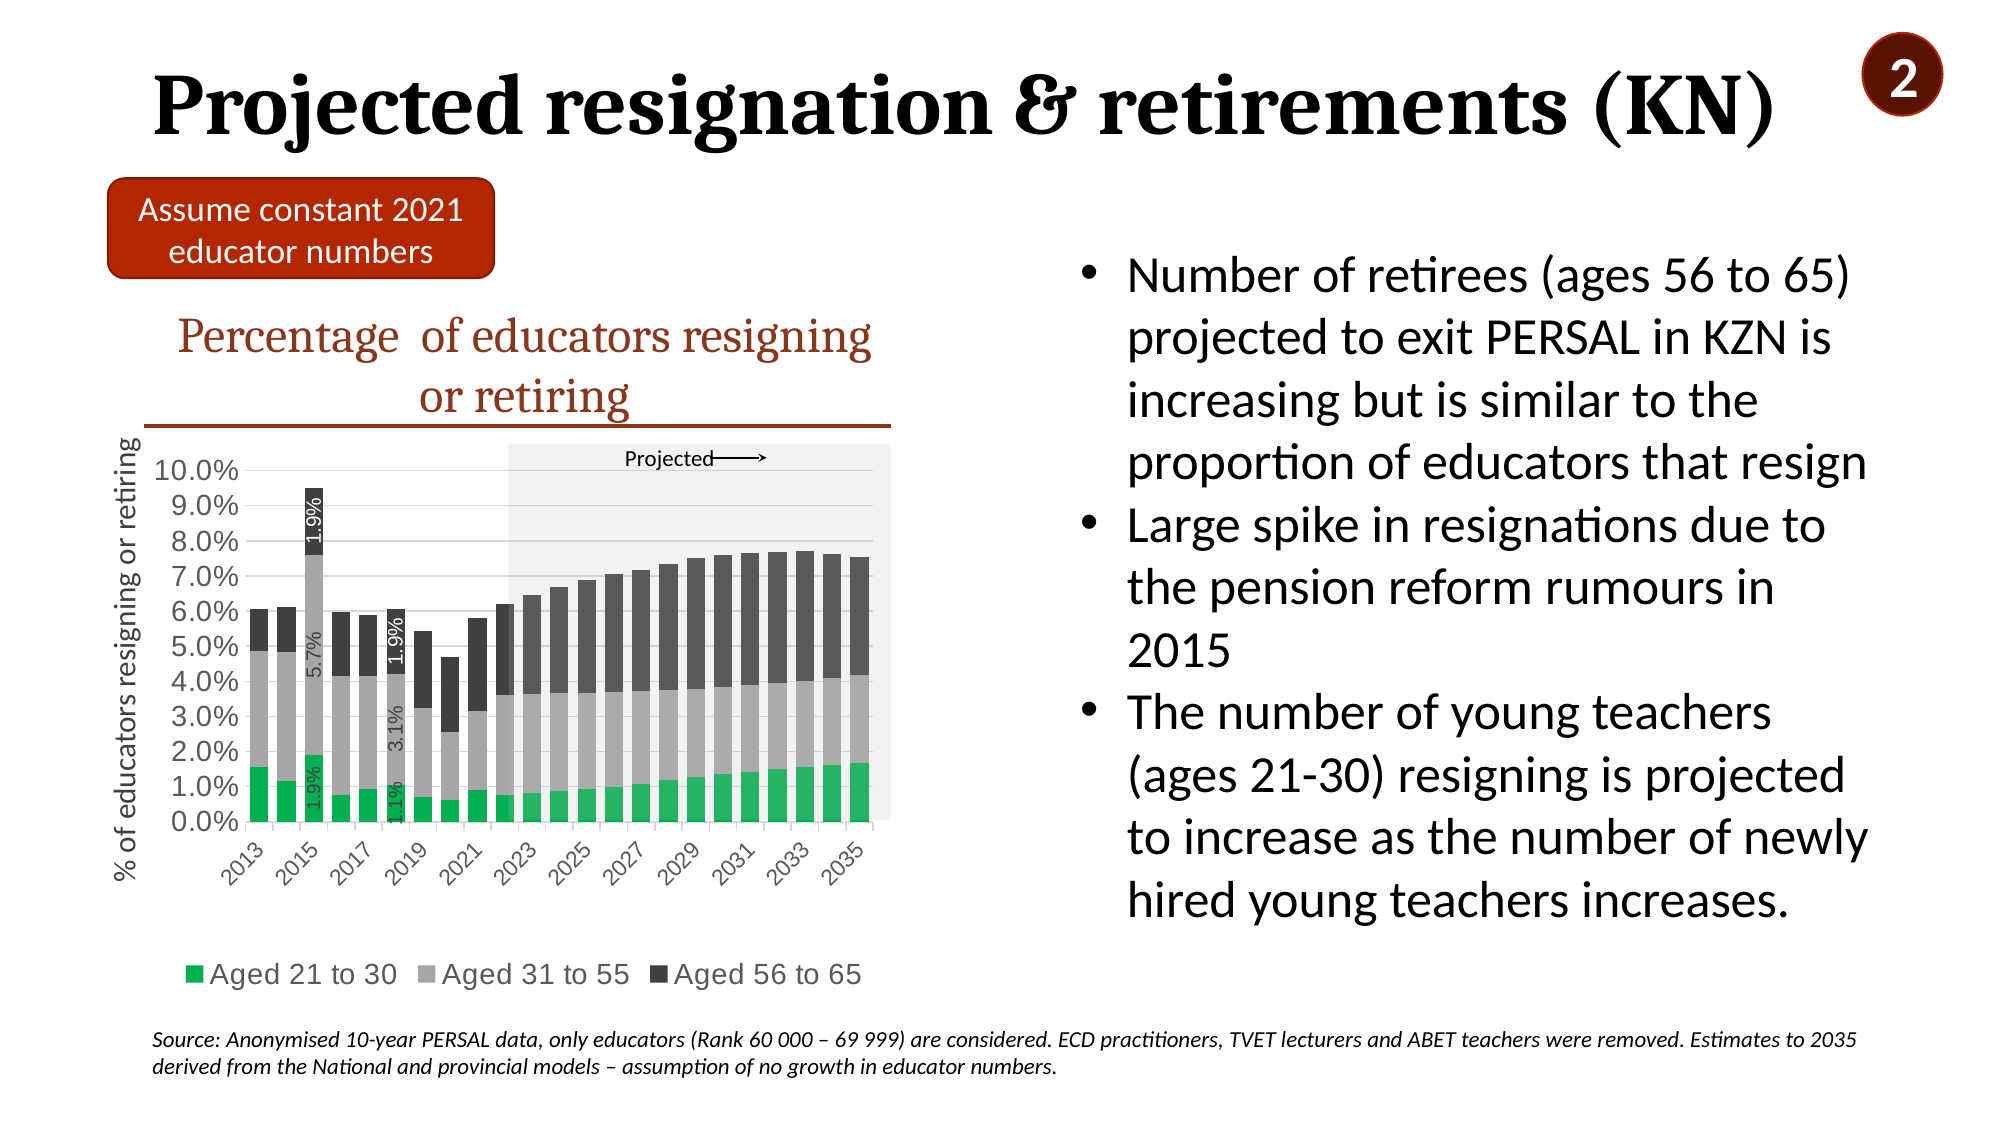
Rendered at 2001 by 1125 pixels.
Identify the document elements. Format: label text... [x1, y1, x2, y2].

text_box % of educators resigning or retiring [107, 404, 138, 915]
title Projected resignation & retirements (KN) [137, 0, 1863, 215]
text_box Number of retirees (ages 56 to 65) projected to exit PERSAL in KZN is increasing but is similar to the proportion of educators that resign Large spike in resignations due to the pension reform rumours in 2015 The number of young teachers (ages 21-30) resigning is projected to increase as the number of newly hired young teachers increases. [1065, 232, 1895, 997]
chart [150, 443, 899, 997]
text_box Assume constant 2021 educator numbers [107, 178, 495, 279]
text_box Percentage of educators resigning or retiring [150, 295, 899, 429]
text_box Source: Anonymised 10-year PERSAL data, only educators (Rank 60 000 – 69 999) are considered. ECD practitioners, TVET lecturers and ABET teachers were removed. Estimates to 2035 derived from the National and provincial models – assumption of no growth in educator numbers. [137, 1024, 1895, 1080]
text_box 2 [1862, 32, 1943, 116]
